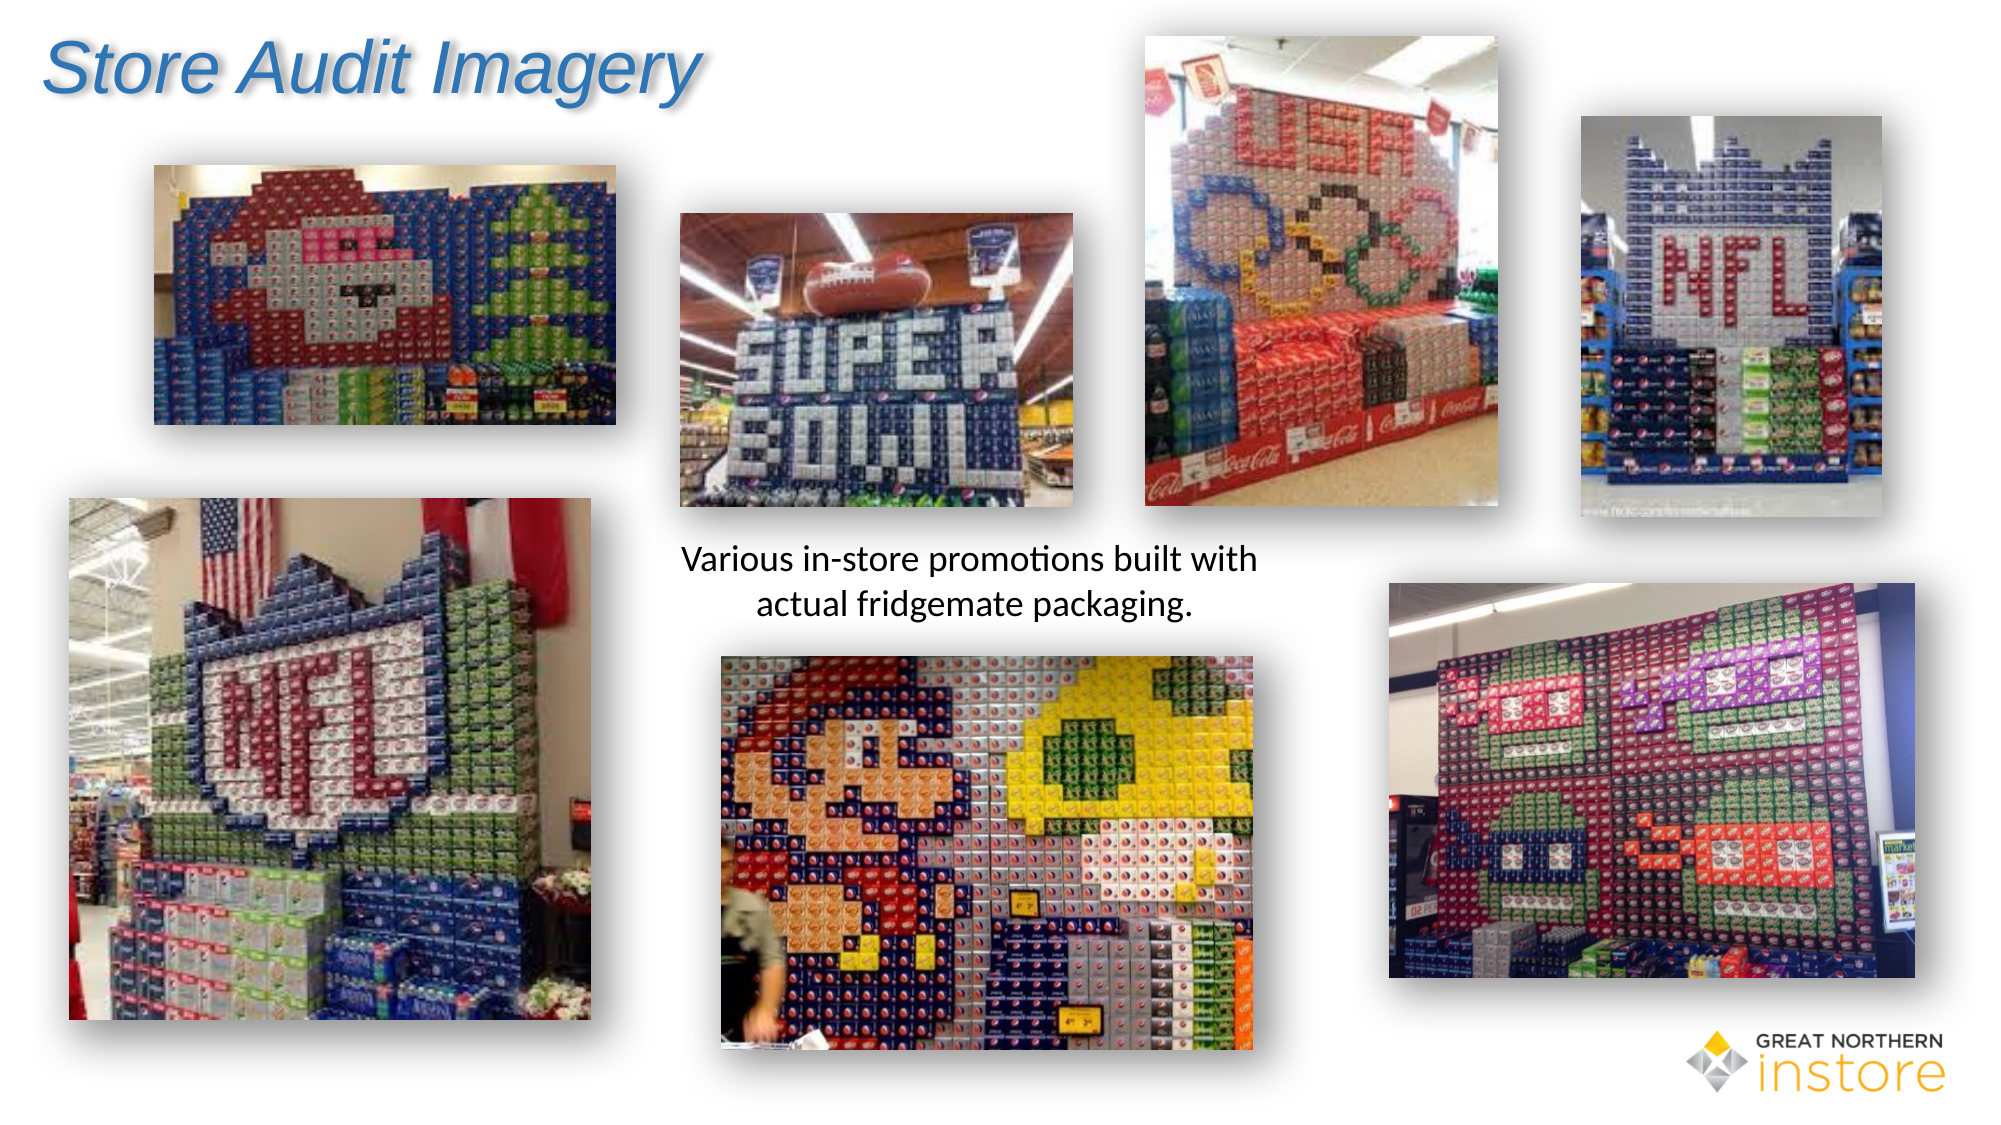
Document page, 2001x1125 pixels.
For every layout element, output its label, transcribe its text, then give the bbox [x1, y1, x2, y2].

picture [69, 498, 591, 1020]
picture [1389, 583, 1915, 978]
picture [721, 656, 1253, 1050]
picture [154, 165, 616, 425]
picture [680, 213, 1073, 507]
picture [1685, 1030, 1946, 1093]
title Store Audit Imagery [26, 0, 1752, 179]
text_box Various in-store promotions built with actual fridgemate packaging. [666, 526, 1282, 632]
picture [1145, 36, 1498, 506]
picture [1581, 116, 1882, 517]
